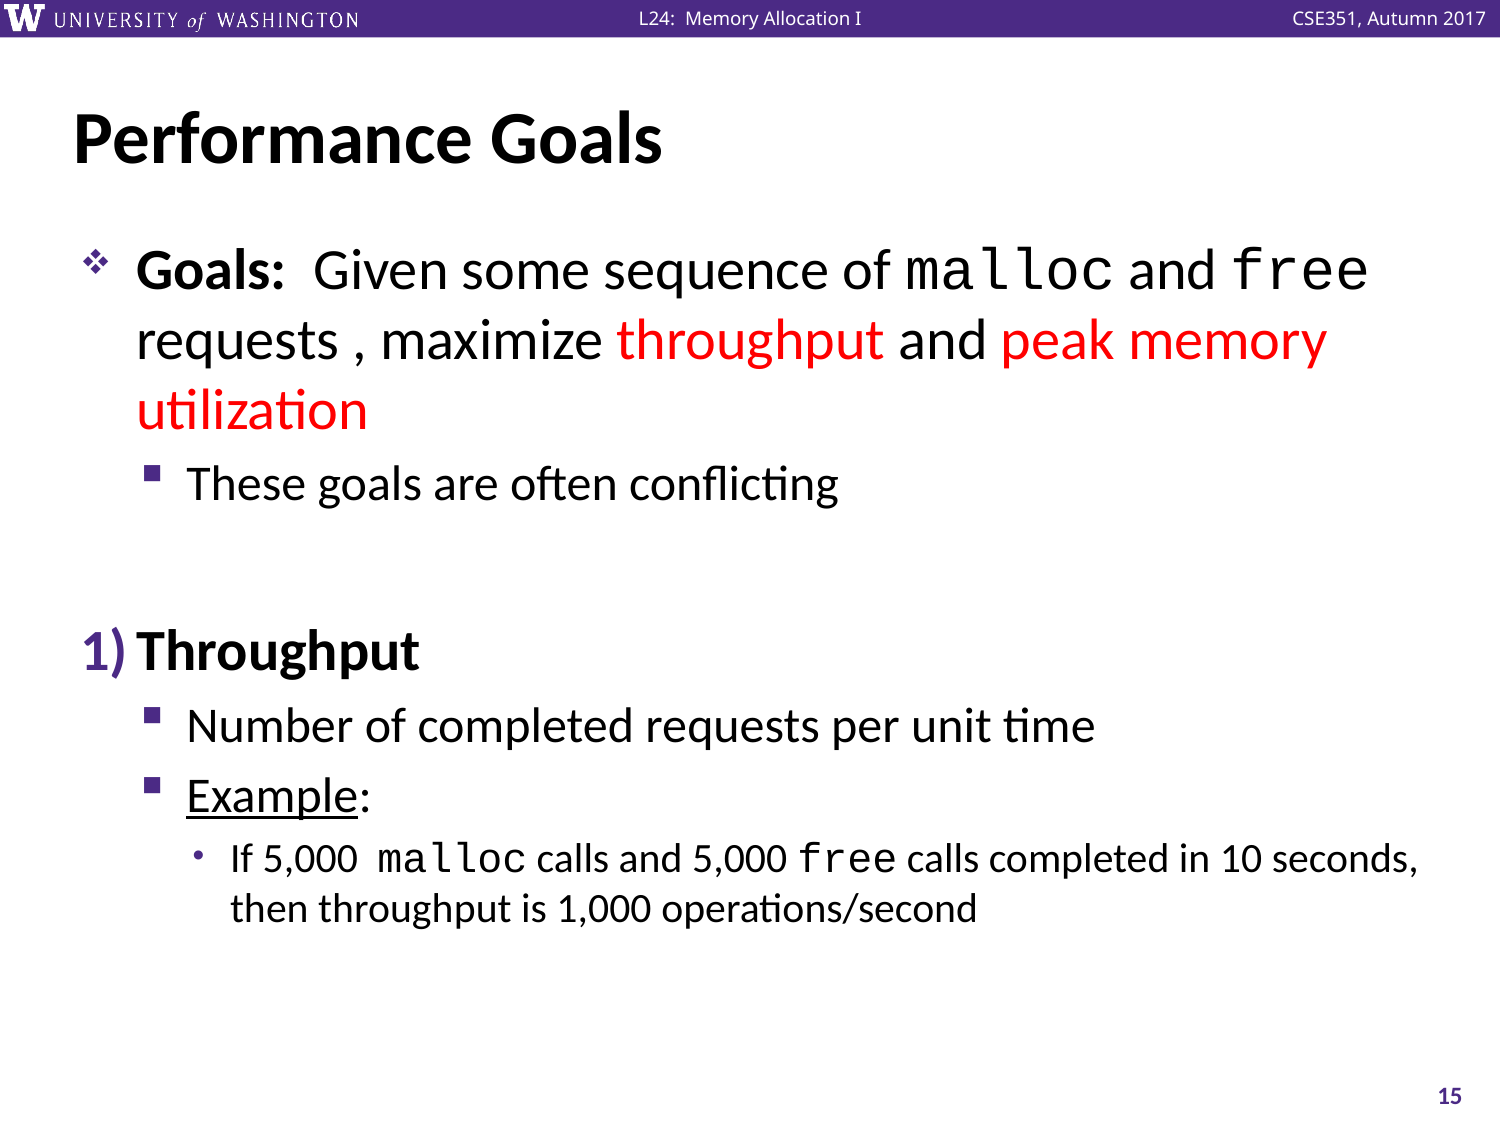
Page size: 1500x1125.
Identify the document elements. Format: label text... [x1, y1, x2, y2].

title Performance Goals [58, 71, 1438, 197]
slide_number 15 [1400, 1065, 1500, 1125]
picture [4, 4, 358, 32]
